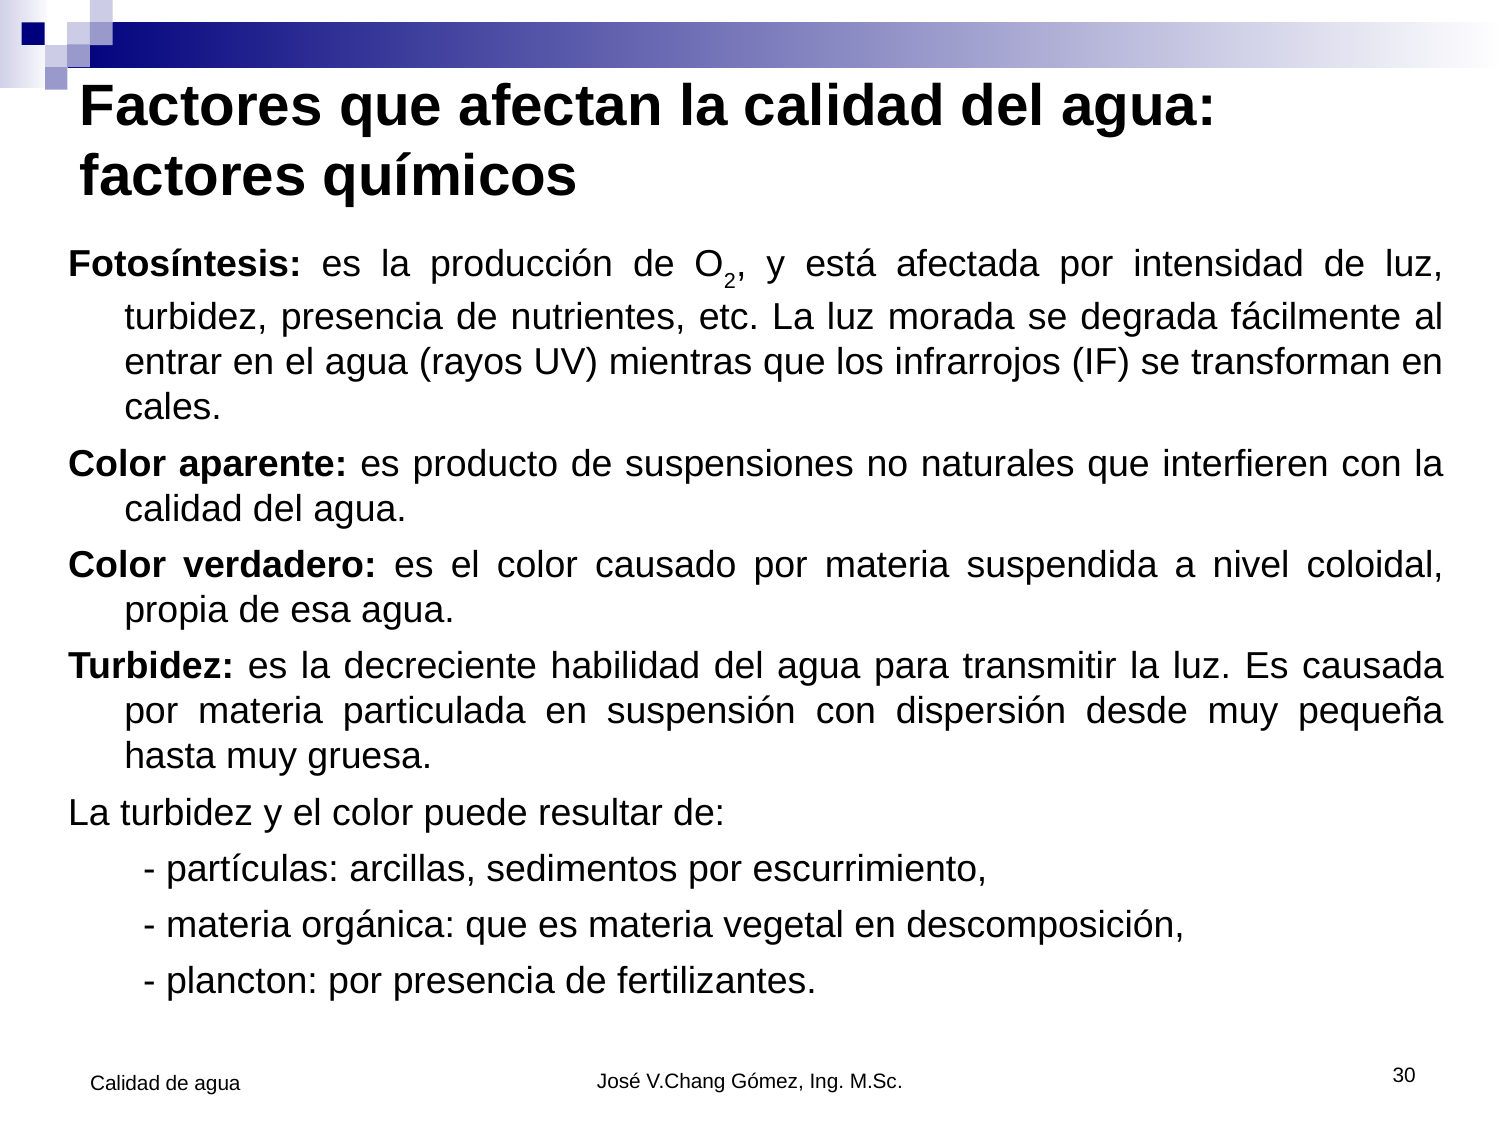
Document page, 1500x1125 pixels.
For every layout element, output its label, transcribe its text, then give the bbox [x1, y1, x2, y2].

title Factores que afectan la calidad del agua: factores químicos [64, 66, 1460, 209]
slide_number 30 [1080, 1059, 1431, 1095]
footer José V.Chang Gómez, Ing. M.Sc. [512, 1059, 988, 1101]
list Fotosíntesis: es la producción de O2, y está afectada por intensidad de luz, turbidez, presencia de nutrientes, etc. La luz morada se degrada fácilmente al entrar en el agua (rayos UV) mientras que los infrarrojos (IF) se transforman en cales. Color aparente: es producto de suspensiones no naturales que interfieren con la calidad del agua. Color verdadero: es el color causado por materia suspendida a nivel coloidal, propia de esa agua. Turbidez: es la decreciente habilidad del agua para transmitir la luz. Es causada por materia particulada en suspensión con dispersión desde muy pequeña hasta muy gruesa. La turbidez y el color puede resultar de: - partículas: arcillas, sedimentos por escurrimiento, - materia orgánica: que es materia vegetal en descomposición, - plancton: por presencia de fertilizantes. [52, 231, 1460, 1059]
slide_number Calidad de agua [74, 1059, 426, 1103]
